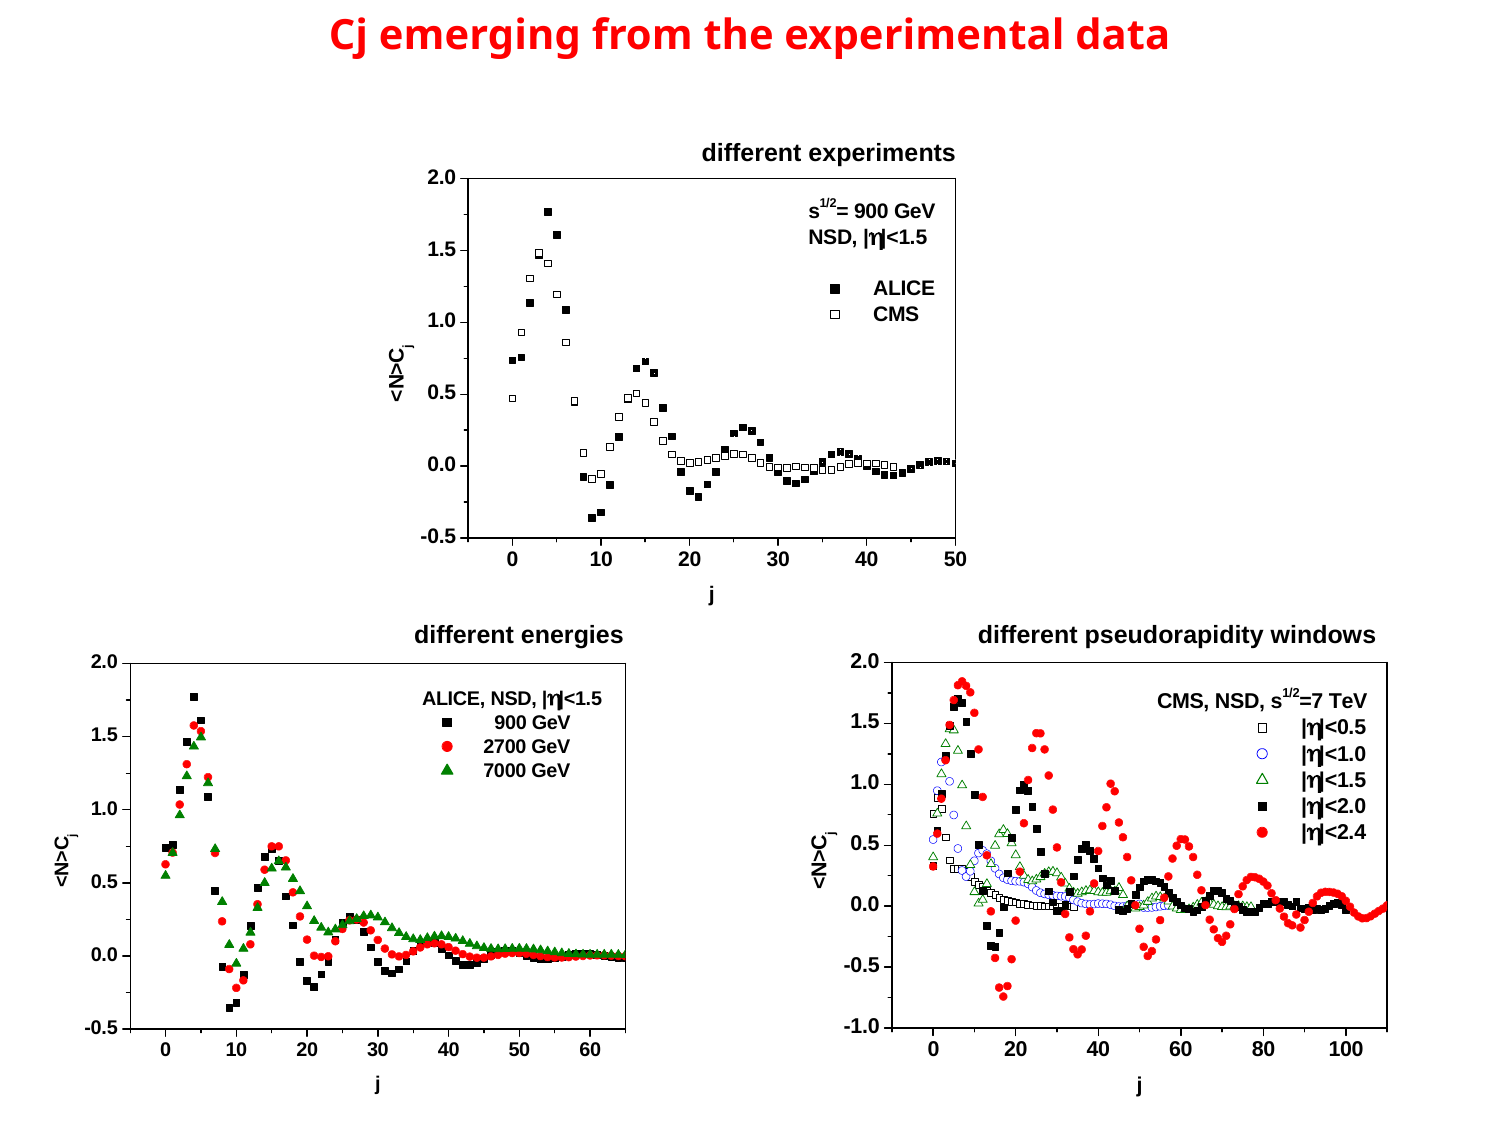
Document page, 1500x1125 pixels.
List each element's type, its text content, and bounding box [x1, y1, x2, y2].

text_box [0, 604, 727, 1114]
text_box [339, 120, 1055, 622]
text_box Cj emerging from the experimental data [0, 0, 1500, 65]
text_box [761, 603, 1489, 1113]
